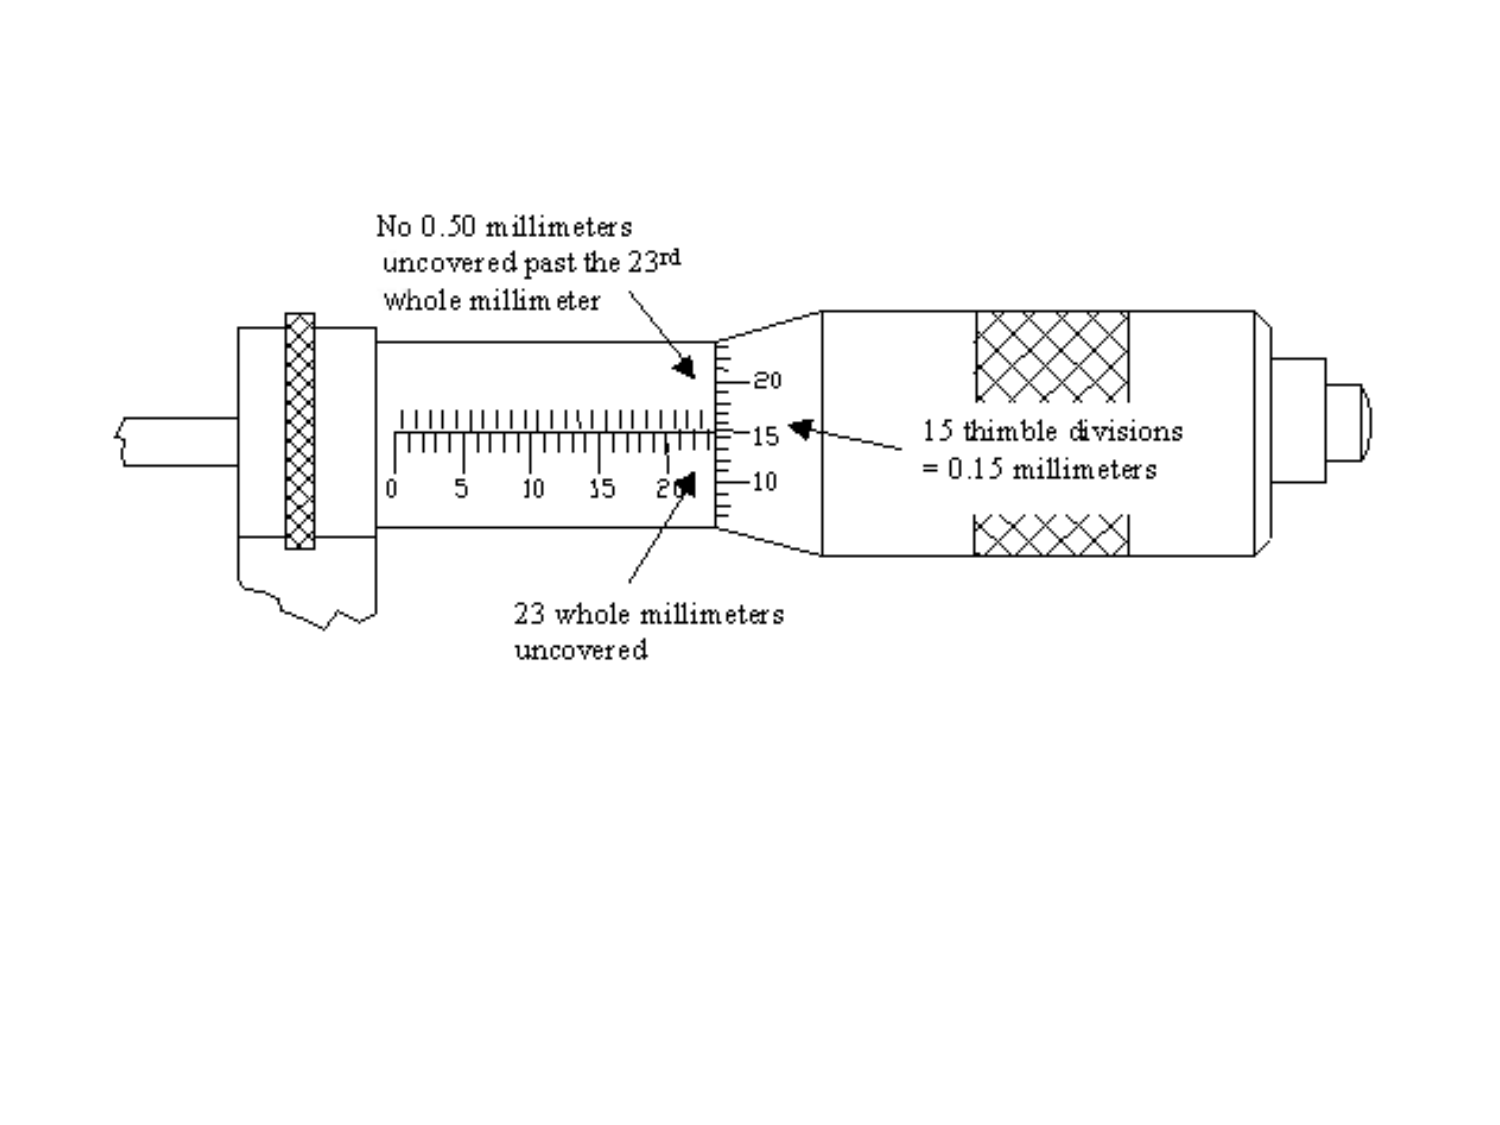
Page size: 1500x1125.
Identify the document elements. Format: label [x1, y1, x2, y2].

picture [112, 199, 1375, 723]
